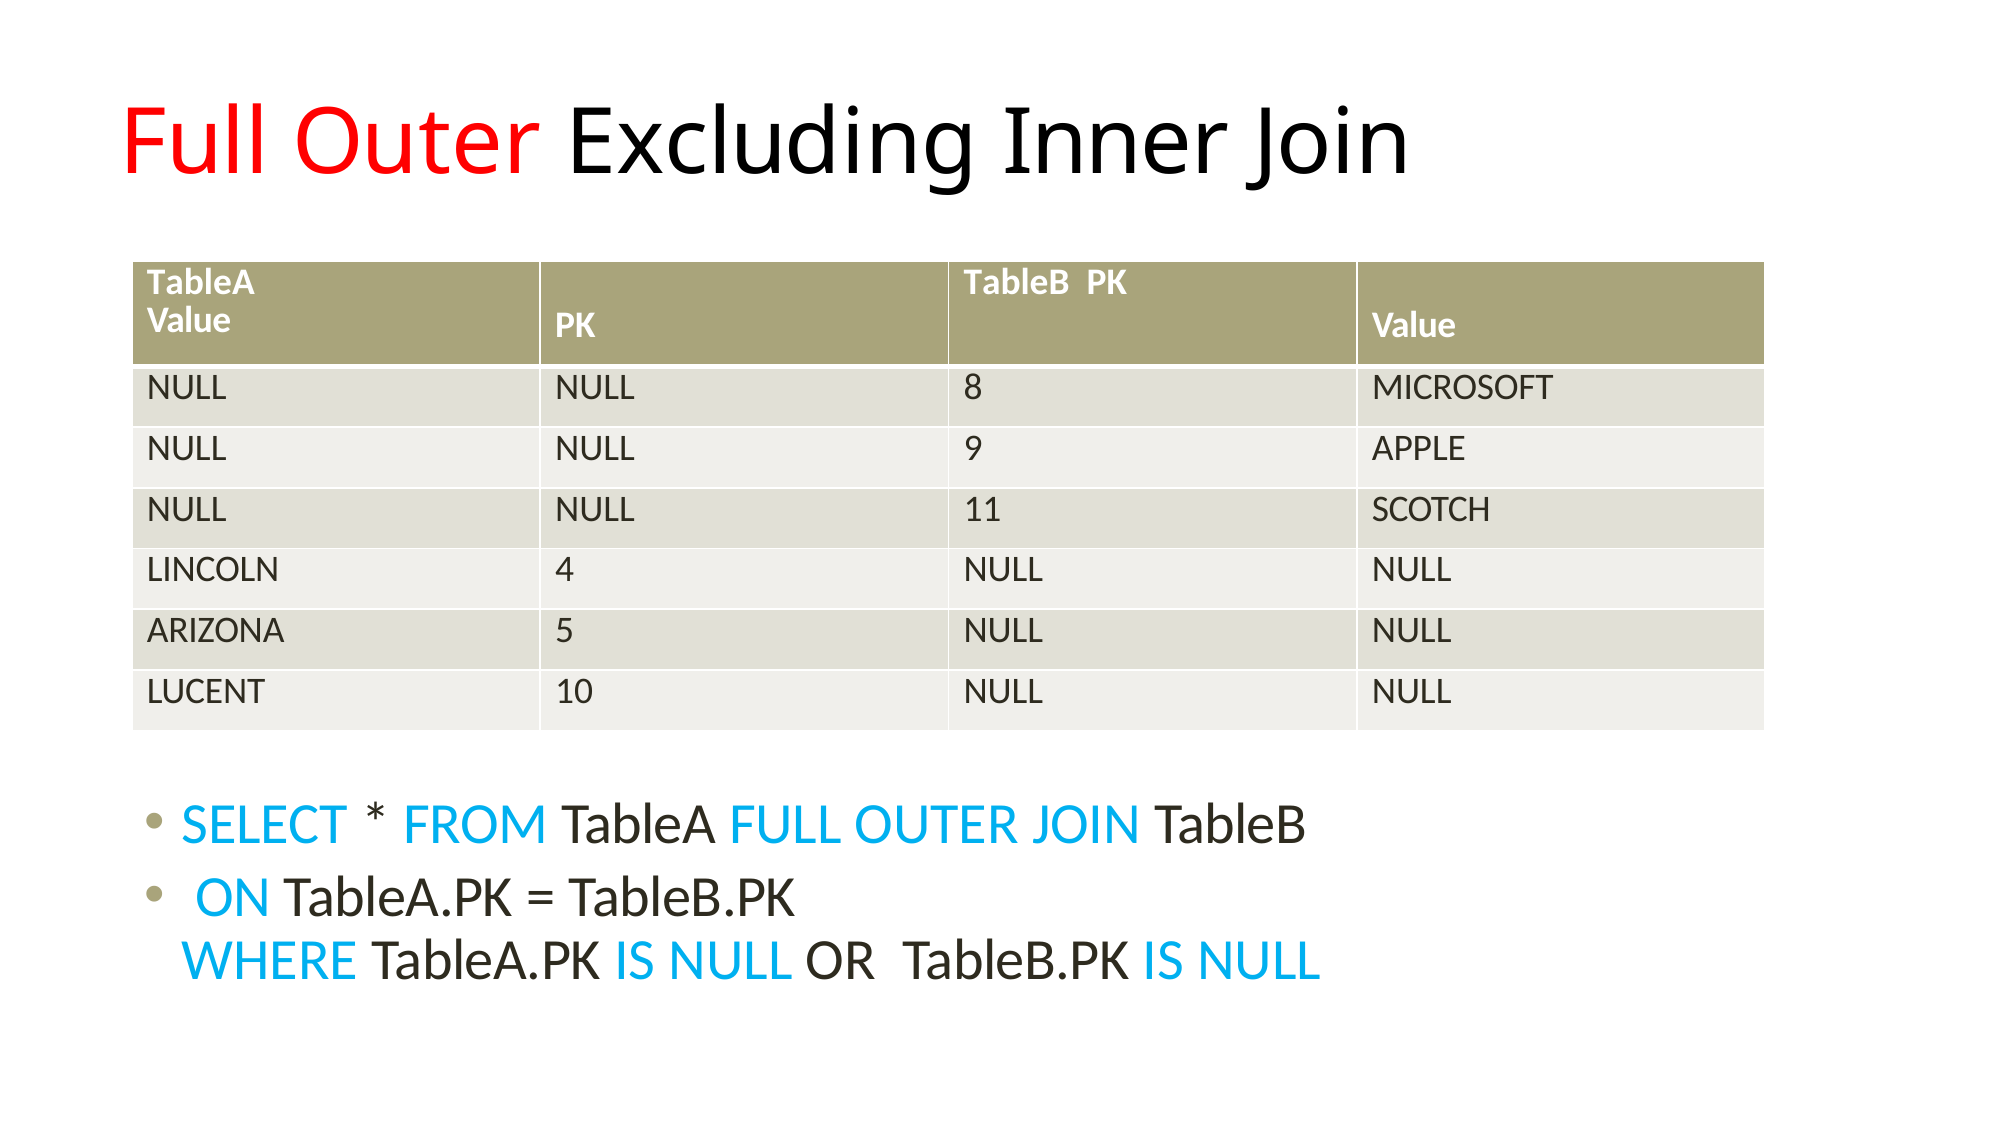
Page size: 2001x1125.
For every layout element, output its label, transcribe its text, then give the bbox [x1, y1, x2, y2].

table_cell NULL [541, 489, 948, 548]
table_header TableB PK [949, 262, 1356, 364]
table_cell NULL [949, 610, 1356, 669]
table_cell NULL [1358, 549, 1764, 608]
title Full Outer Excluding Inner Join [117, 41, 1717, 232]
table_cell NULL [133, 428, 539, 487]
table_cell MICROSOFT [1358, 369, 1764, 426]
table_cell NULL [541, 369, 948, 426]
table_cell LUCENT [133, 671, 539, 730]
table_cell LINCOLN [133, 549, 539, 608]
table_header Value [1358, 262, 1764, 364]
table_cell NULL [133, 369, 539, 426]
table_cell NULL [949, 671, 1356, 730]
table_cell ARIZONA [133, 610, 539, 669]
table_header PK [541, 262, 948, 364]
table_cell 10 [541, 671, 948, 730]
text_box SELECT * FROM TableA FULL OUTER JOIN TableB ON TableA.PK = TableB.PK WHERE TableA.PK IS NULL OR TableB.PK IS NULL [142, 782, 1776, 992]
table_cell 9 [949, 428, 1356, 487]
table_cell 8 [949, 369, 1356, 426]
table_cell APPLE [1358, 428, 1764, 487]
table_cell 4 [541, 549, 948, 608]
table_cell NULL [1358, 610, 1764, 669]
table_cell NULL [949, 549, 1356, 608]
table_cell NULL [133, 489, 539, 548]
table_cell 5 [541, 610, 948, 669]
table_header TableA Value [133, 262, 539, 364]
table_cell NULL [541, 428, 948, 487]
table_cell SCOTCH [1358, 489, 1764, 548]
table_cell 11 [949, 489, 1356, 548]
table_cell NULL [1358, 671, 1764, 730]
